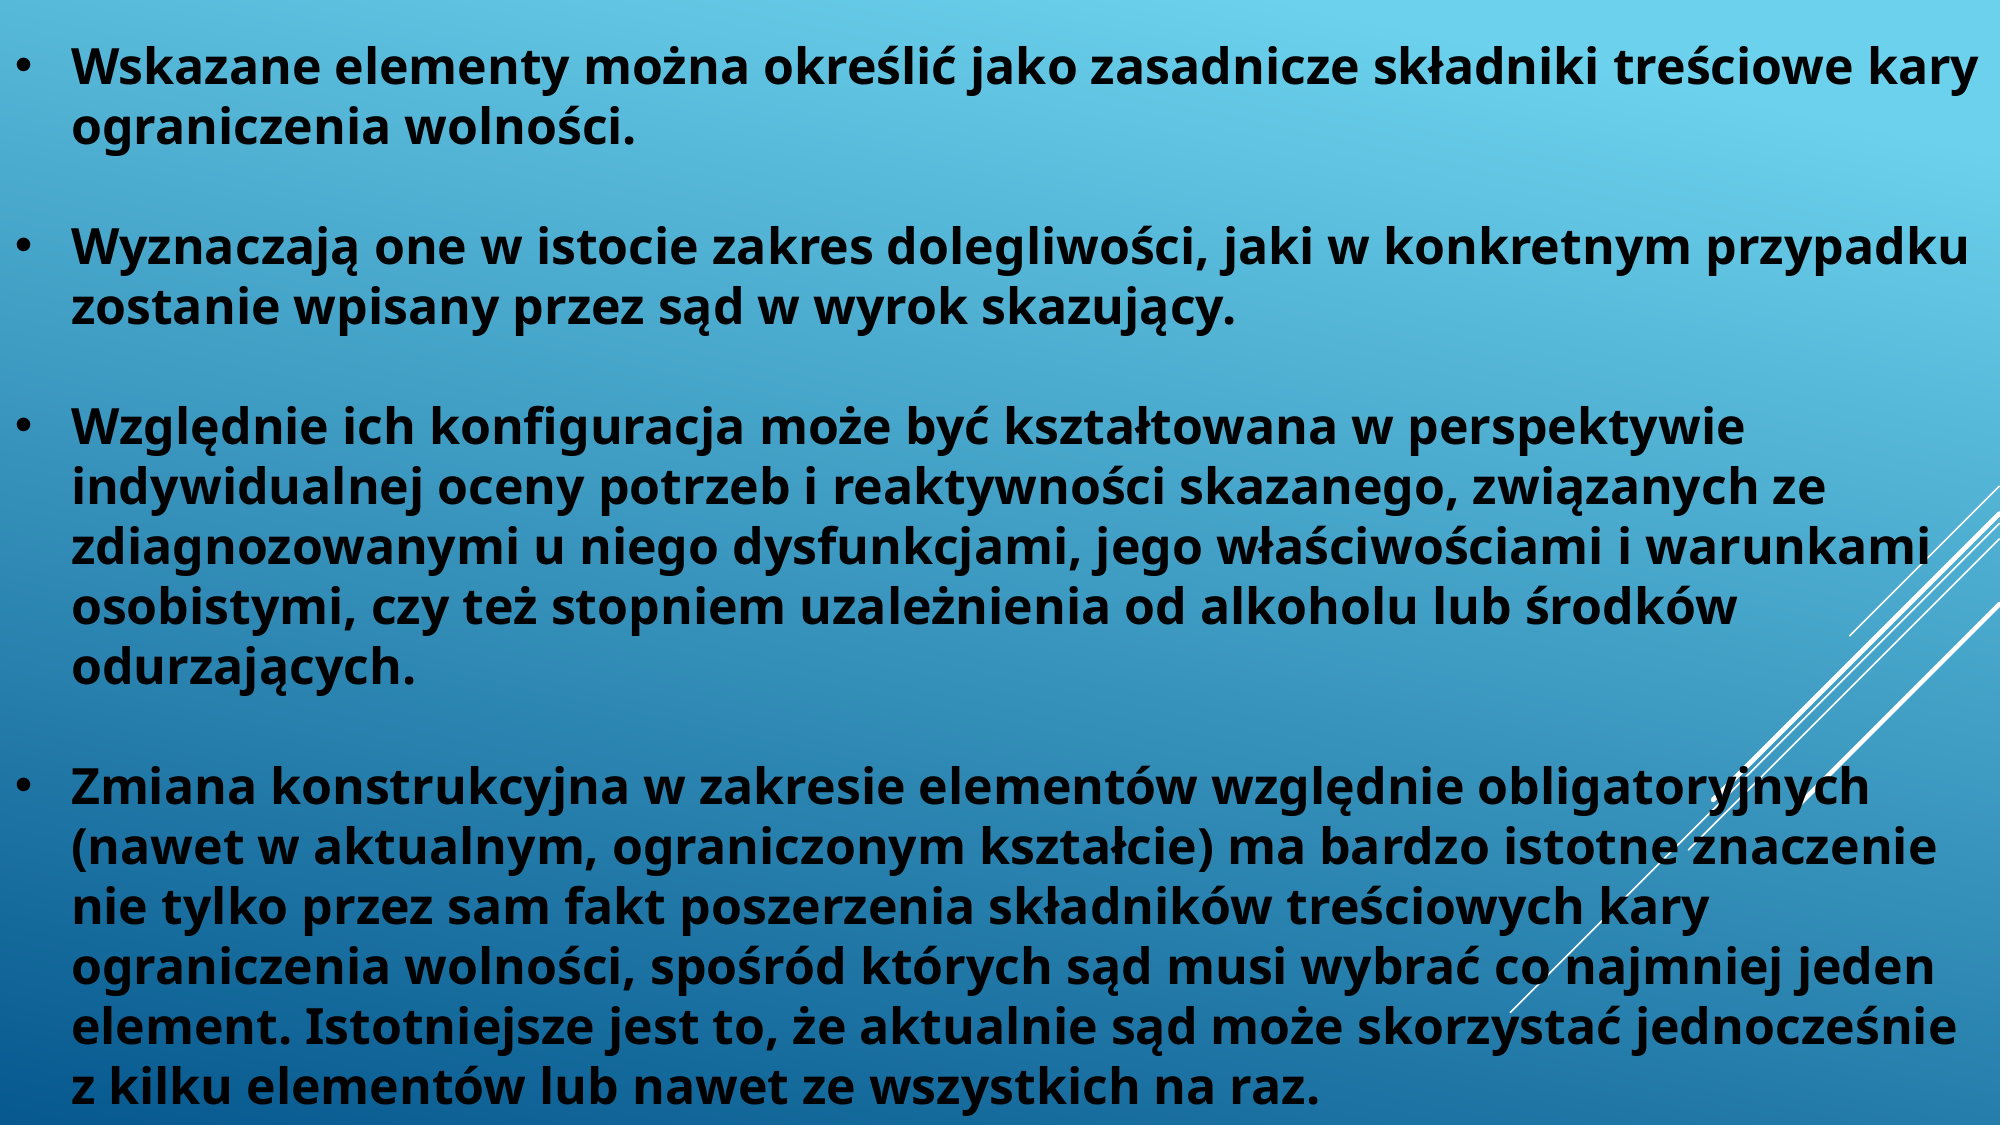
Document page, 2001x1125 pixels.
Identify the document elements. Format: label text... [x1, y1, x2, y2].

text_box Wskazane elementy można określić jako zasadnicze składniki treściowe kary ograniczenia wolności. Wyznaczają one w istocie zakres dolegliwości, jaki w konkretnym przypadku zostanie wpisany przez sąd w wyrok skazujący. Względnie ich konfiguracja może być kształtowana w perspektywie indywidualnej oceny potrzeb i reaktywności skazanego, związanych ze zdiagnozowanymi u niego dysfunkcjami, jego właściwościami i warunkami osobistymi, czy też stopniem uzależnienia od alkoholu lub środków odurzających. Zmiana konstrukcyjna w zakresie elementów względnie obligatoryjnych (nawet w aktualnym, ograniczonym kształcie) ma bardzo istotne znaczenie nie tylko przez sam fakt poszerzenia składników treściowych kary ograniczenia wolności, spośród których sąd musi wybrać co najmniej jeden element. Istotniejsze jest to, że aktualnie sąd może skorzystać jednocześnie z kilku elementów lub nawet ze wszystkich na raz. [0, 27, 2000, 1122]
